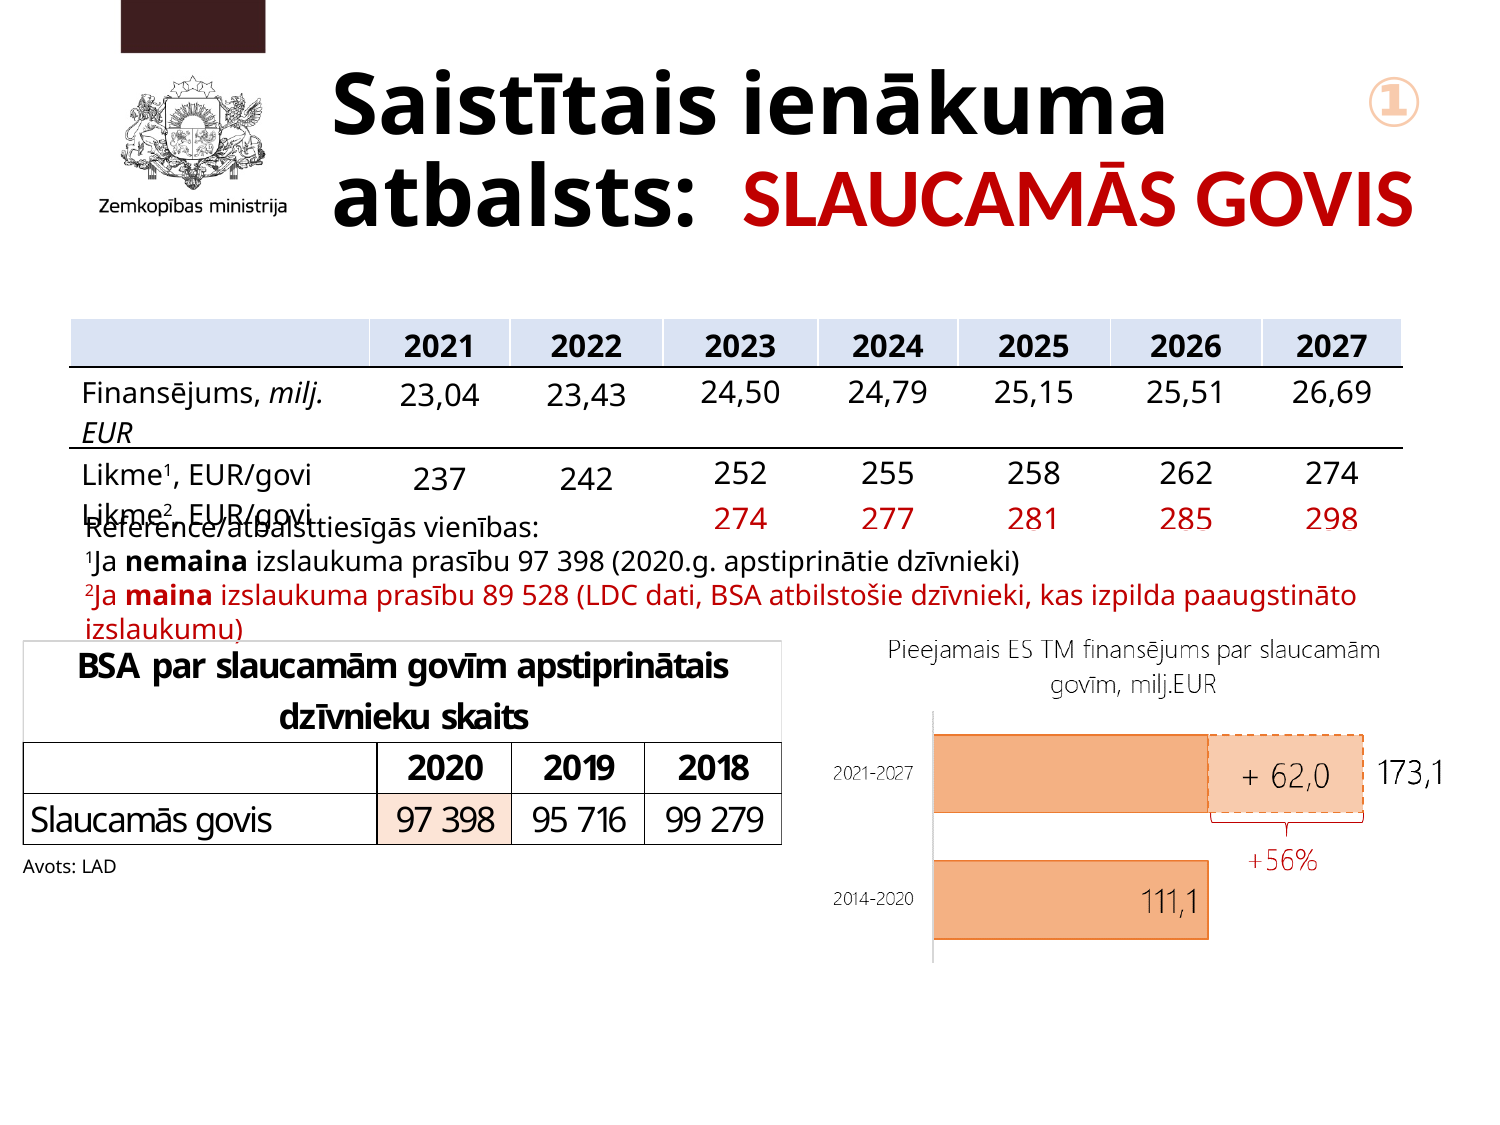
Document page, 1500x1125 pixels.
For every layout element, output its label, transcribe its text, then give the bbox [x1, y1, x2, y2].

text_box ① [1350, 50, 1429, 148]
table_header 2026 [1111, 319, 1261, 366]
table_cell 24,50 [664, 368, 817, 447]
table_cell 237 [370, 449, 509, 502]
table_header 2025 [959, 319, 1110, 366]
table_cell 242 [511, 449, 662, 502]
picture [22, 640, 784, 846]
text_box Saistītais ienākuma atbalsts: SLAUCAMĀS GOVIS [320, 27, 1489, 278]
table_cell Likme1, EUR/govi Likme2, EUR/govi [71, 449, 369, 502]
table_cell 23,43 [511, 368, 662, 447]
text_box Reference/atbalsttiesīgās vienības: 1Ja nemaina izslaukuma prasību 97 398 (2020.g. apstiprinātie dzīvnieki) 2Ja maina izslaukuma prasību 89 528 (LDC dati, BSA atbilstošie dzīvnieki, kas izpilda paaugstināto izslaukumu) [69, 502, 1403, 653]
table_header 2024 [819, 319, 957, 366]
table_header 2023 [664, 319, 817, 366]
table_cell 252 274 [664, 449, 817, 502]
picture [48, 0, 338, 321]
table_cell 24,79 [819, 368, 957, 447]
table_cell 262 285 [1111, 449, 1261, 502]
table_header 2022 [511, 319, 662, 366]
table_cell 25,15 [959, 368, 1110, 447]
table_cell 258 281 [959, 449, 1110, 502]
table_header 2027 [1263, 319, 1401, 366]
table_cell 23,04 [370, 368, 509, 447]
table_cell 26,69 [1263, 368, 1401, 447]
table_cell 255 277 [819, 449, 957, 502]
table_header [71, 319, 369, 366]
table_cell 25,51 [1111, 368, 1261, 447]
table_header 2021 [370, 319, 509, 366]
table_cell 274 298 [1263, 449, 1401, 502]
table_cell Finansējums, milj. EUR [71, 368, 369, 447]
text_box Avots: LAD [8, 847, 132, 885]
picture [807, 616, 1460, 985]
